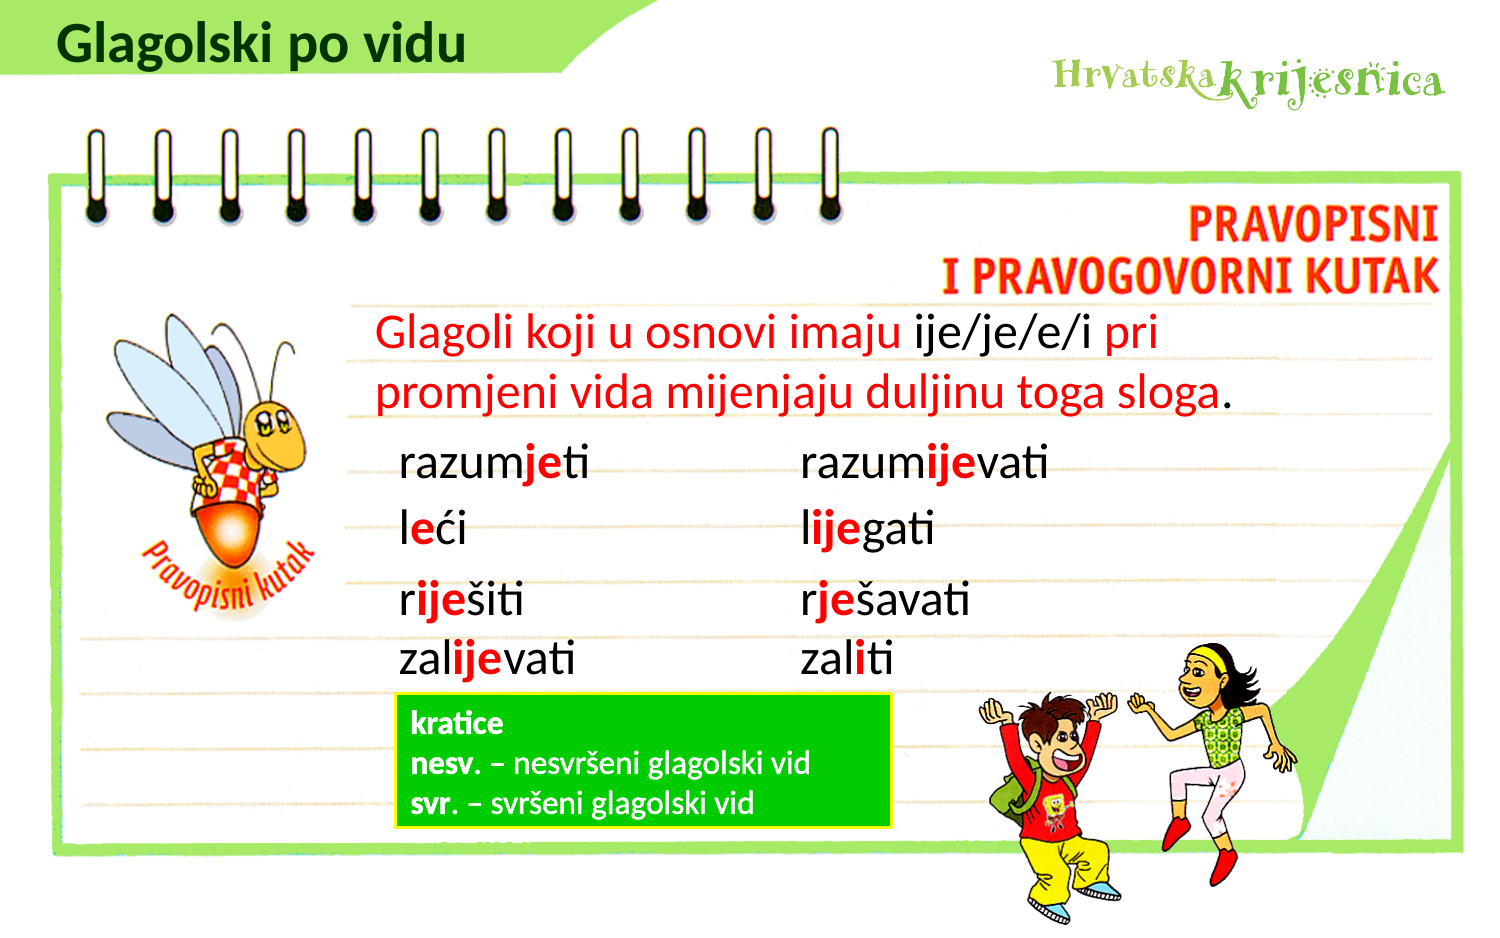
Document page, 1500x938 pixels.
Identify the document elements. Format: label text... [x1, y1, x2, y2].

text_box zaliti [785, 617, 1046, 693]
text_box leći [383, 487, 644, 558]
text_box zalijevati [383, 617, 644, 693]
text_box razumjeti [383, 421, 644, 487]
text_box Glagolski po vidu [41, 0, 1031, 81]
text_box riješiti [383, 558, 644, 617]
text_box lijegati [785, 487, 1046, 558]
text_box razumijevati [785, 421, 1223, 497]
picture [0, 0, 1500, 938]
text_box rješavati [785, 558, 1046, 617]
text_box Glagoli koji u osnovi imaju ije/je/e/i pri promjeni vida mijenjaju duljinu toga sloga. [360, 291, 1329, 427]
text_box kratice nesv. – nesvršeni glagolski vid svr. – svršeni glagolski vid [395, 693, 892, 828]
